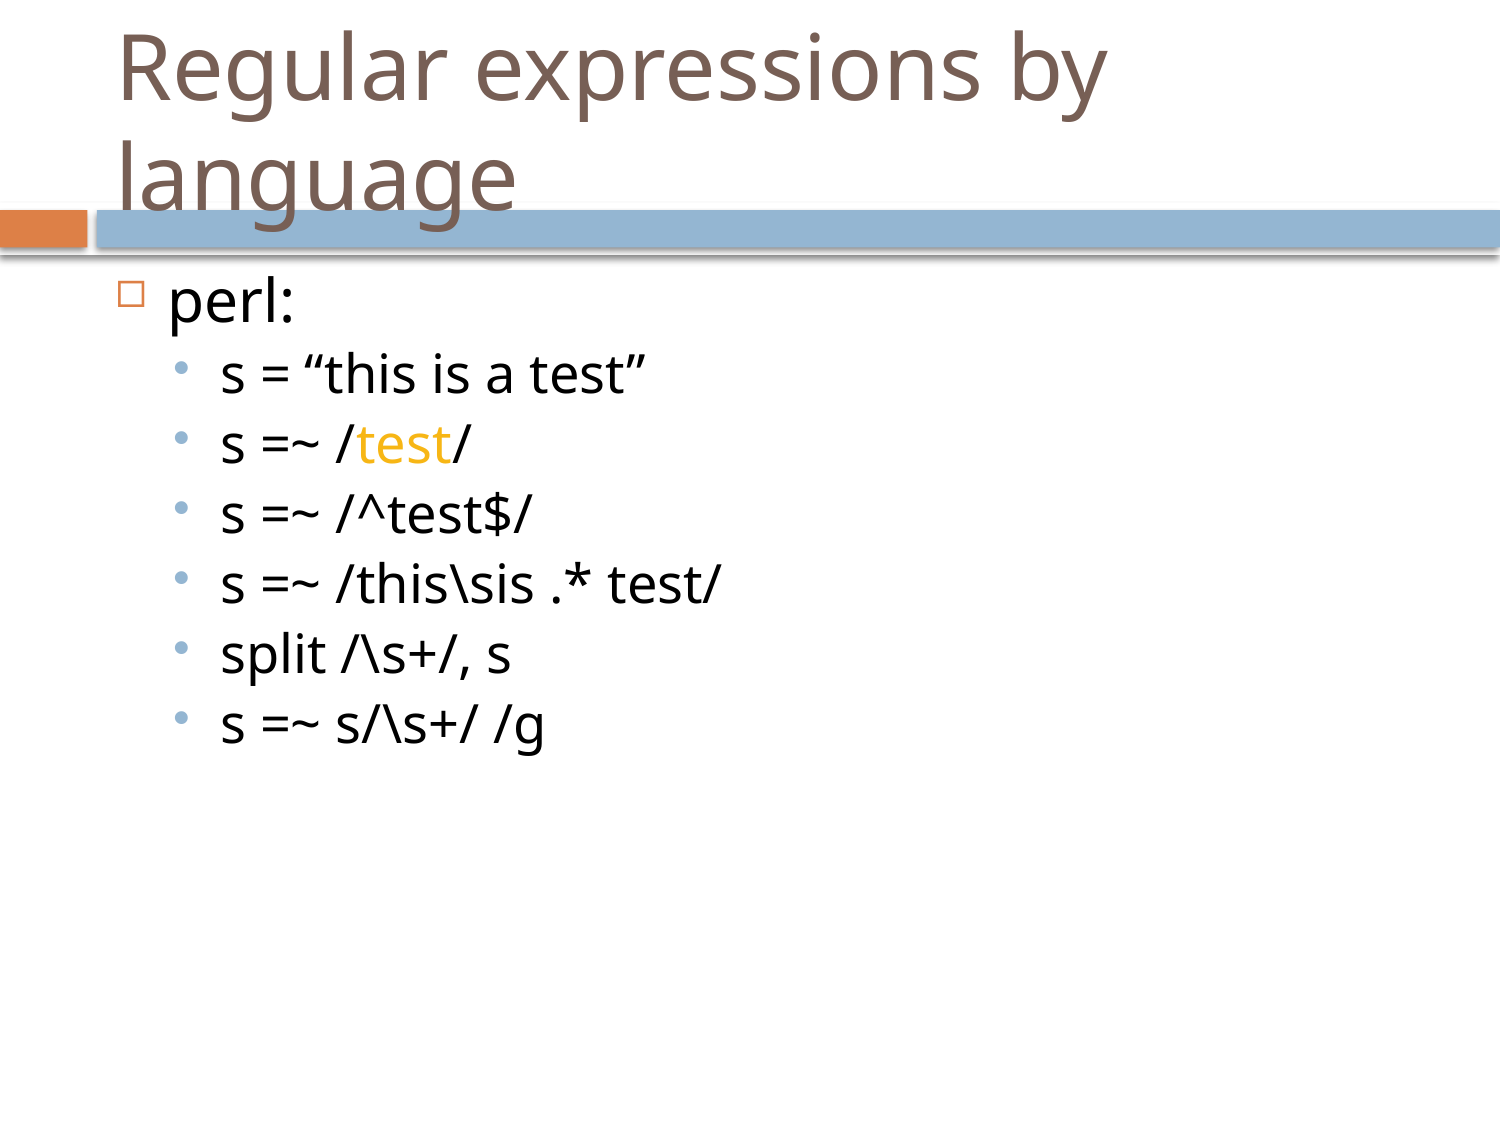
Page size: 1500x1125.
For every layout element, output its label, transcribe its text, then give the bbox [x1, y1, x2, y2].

list perl: s = “this is a test” s =~ /test/ s =~ /^test$/ s =~ /this\sis .* test/ split /\s+/, s s =~ s/\s+/ /g [100, 262, 1438, 1005]
title Regular expressions by language [100, 37, 1438, 200]
